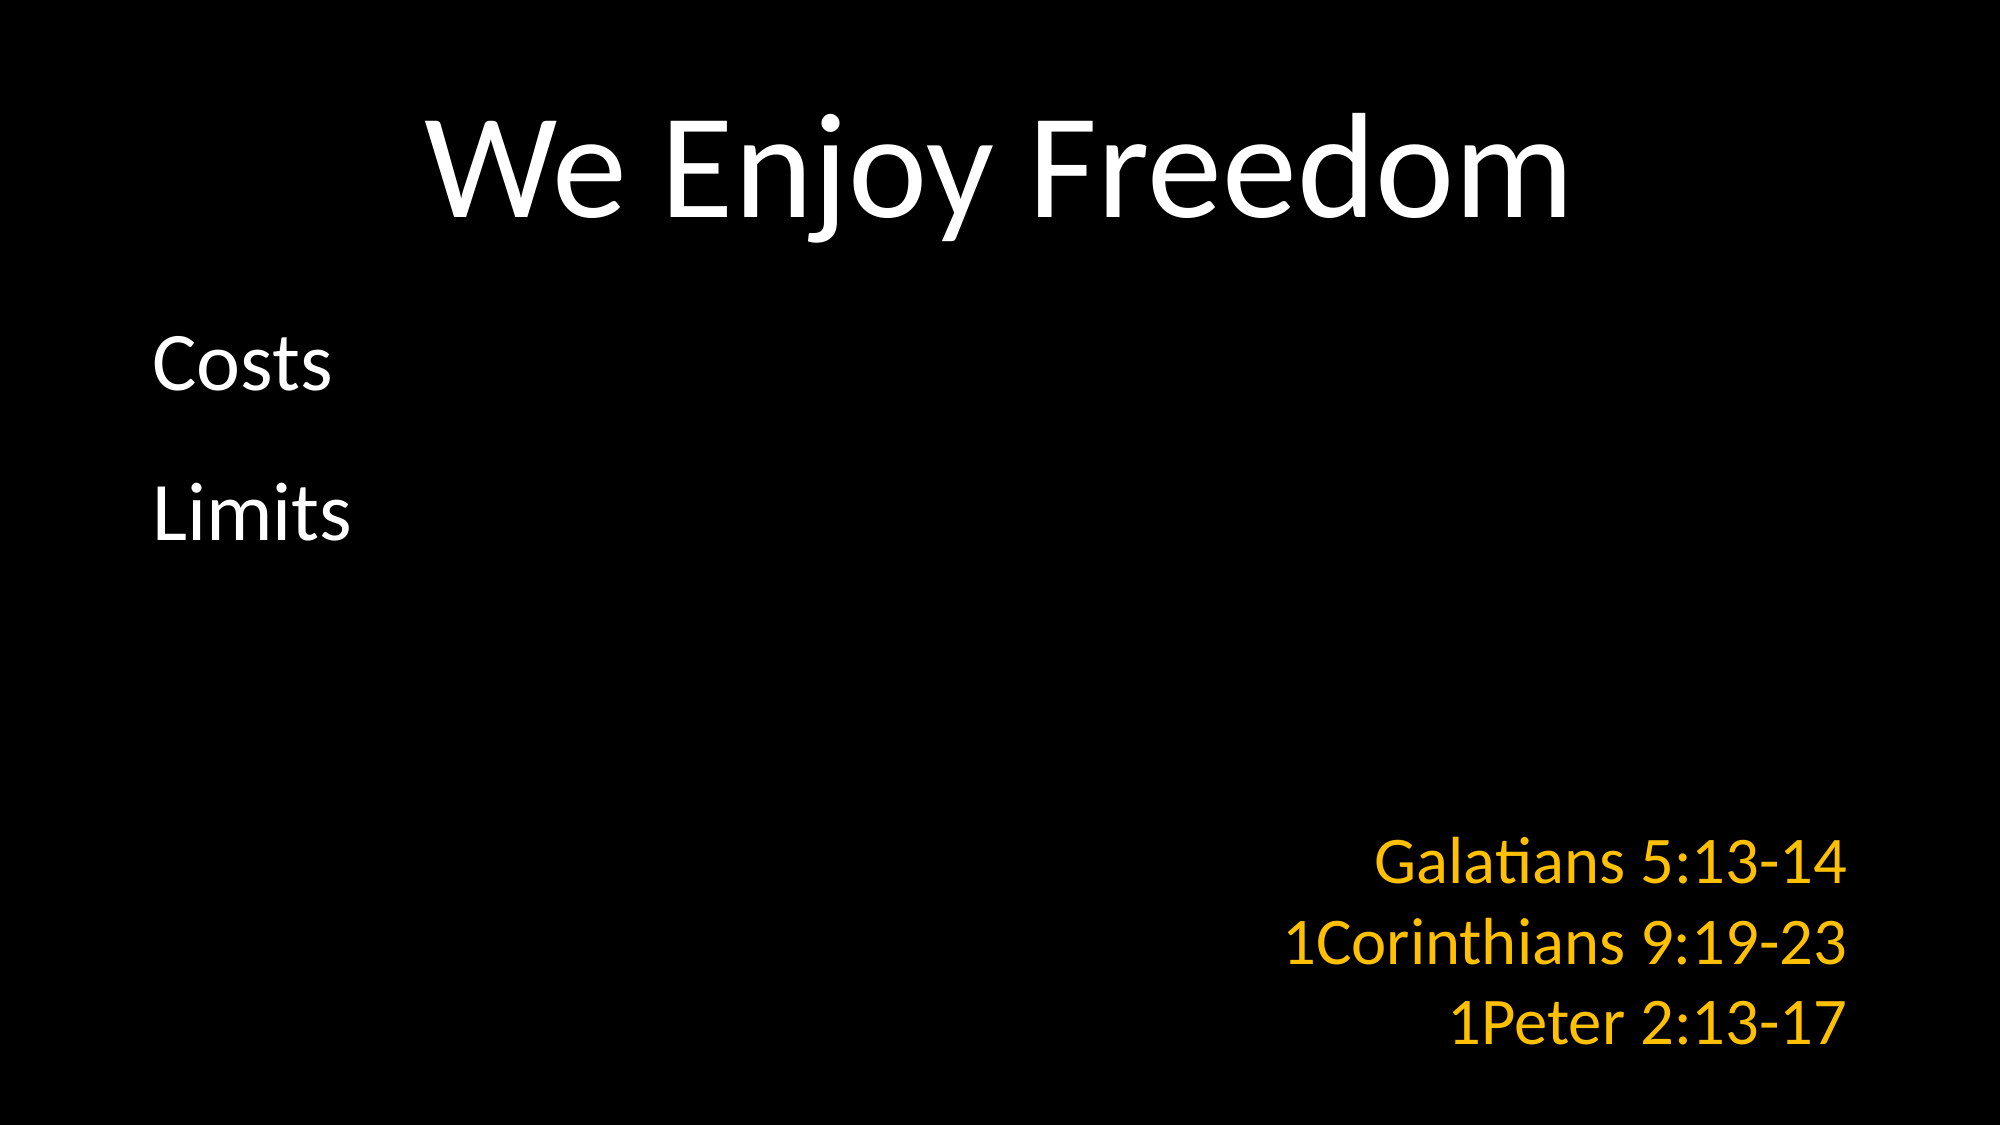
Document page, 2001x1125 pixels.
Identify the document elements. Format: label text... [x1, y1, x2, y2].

title We Enjoy Freedom [137, 59, 1863, 278]
list Galatians 5:13-14 1Corinthians 9:19-23 1Peter 2:13-17 [1012, 299, 1863, 1066]
list Costs Limits [137, 299, 988, 1066]
